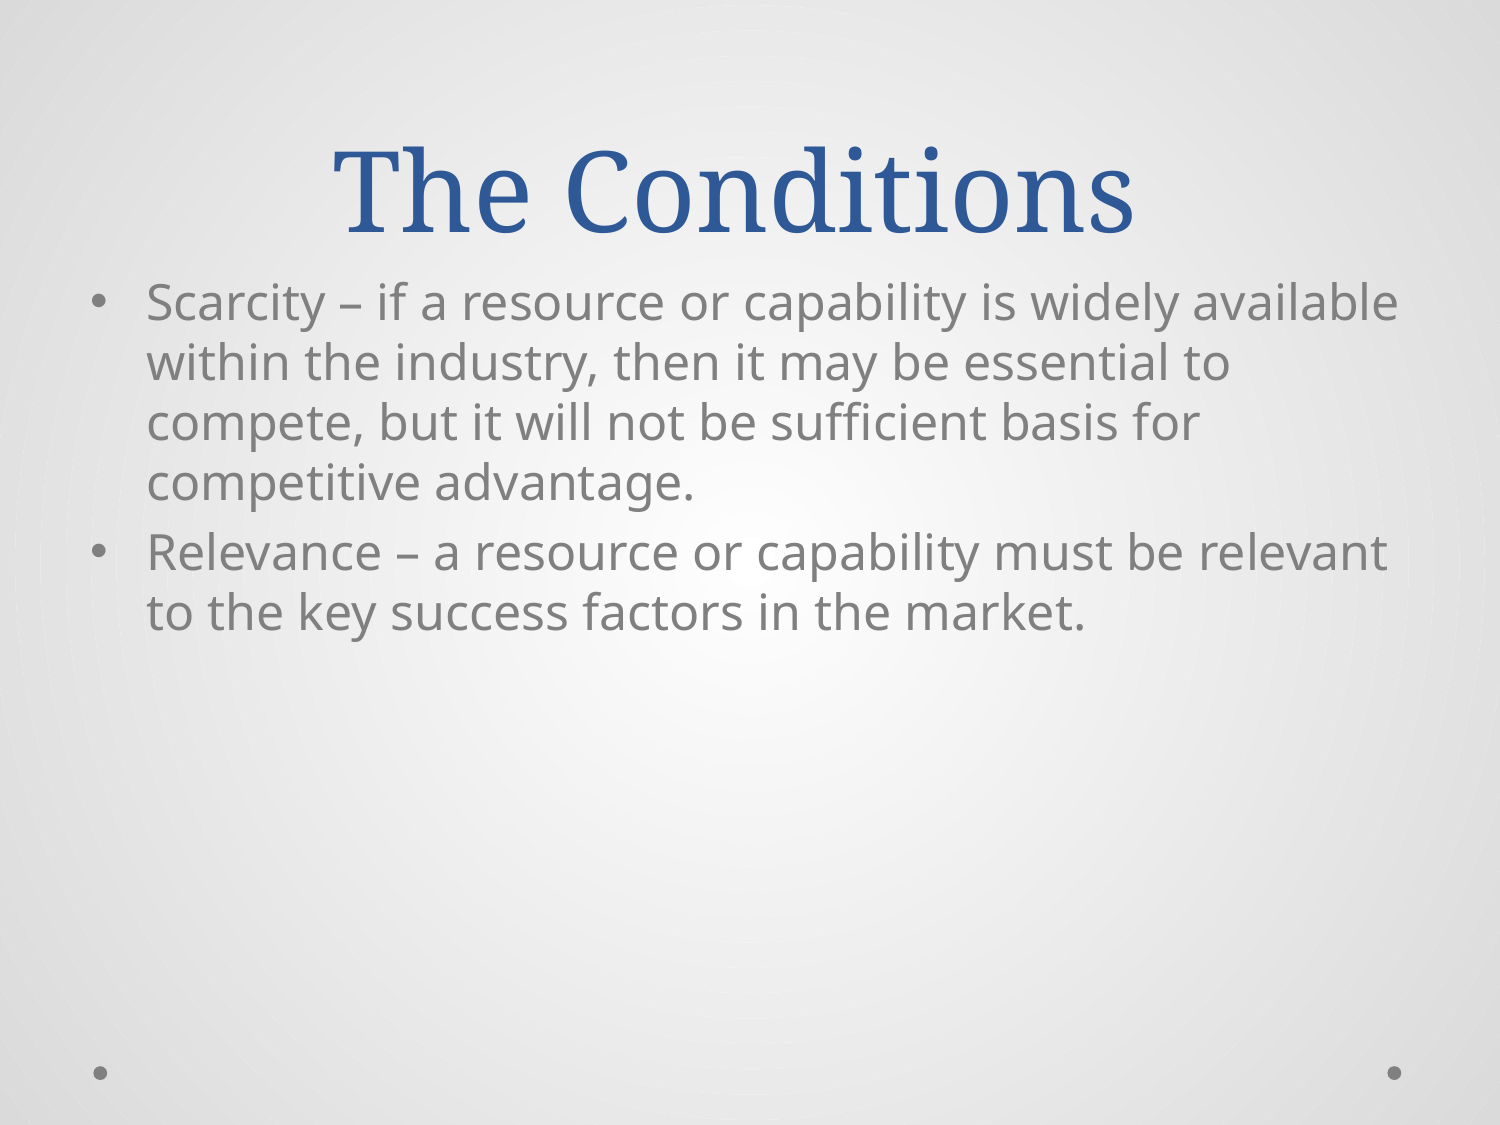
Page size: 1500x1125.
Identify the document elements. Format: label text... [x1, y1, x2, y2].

list Scarcity – if a resource or capability is widely available within the industry, then it may be essential to compete, but it will not be sufficient basis for competitive advantage. Relevance – a resource or capability must be relevant to the key success factors in the market. [75, 262, 1425, 1005]
title The Conditions [75, 0, 1425, 262]
